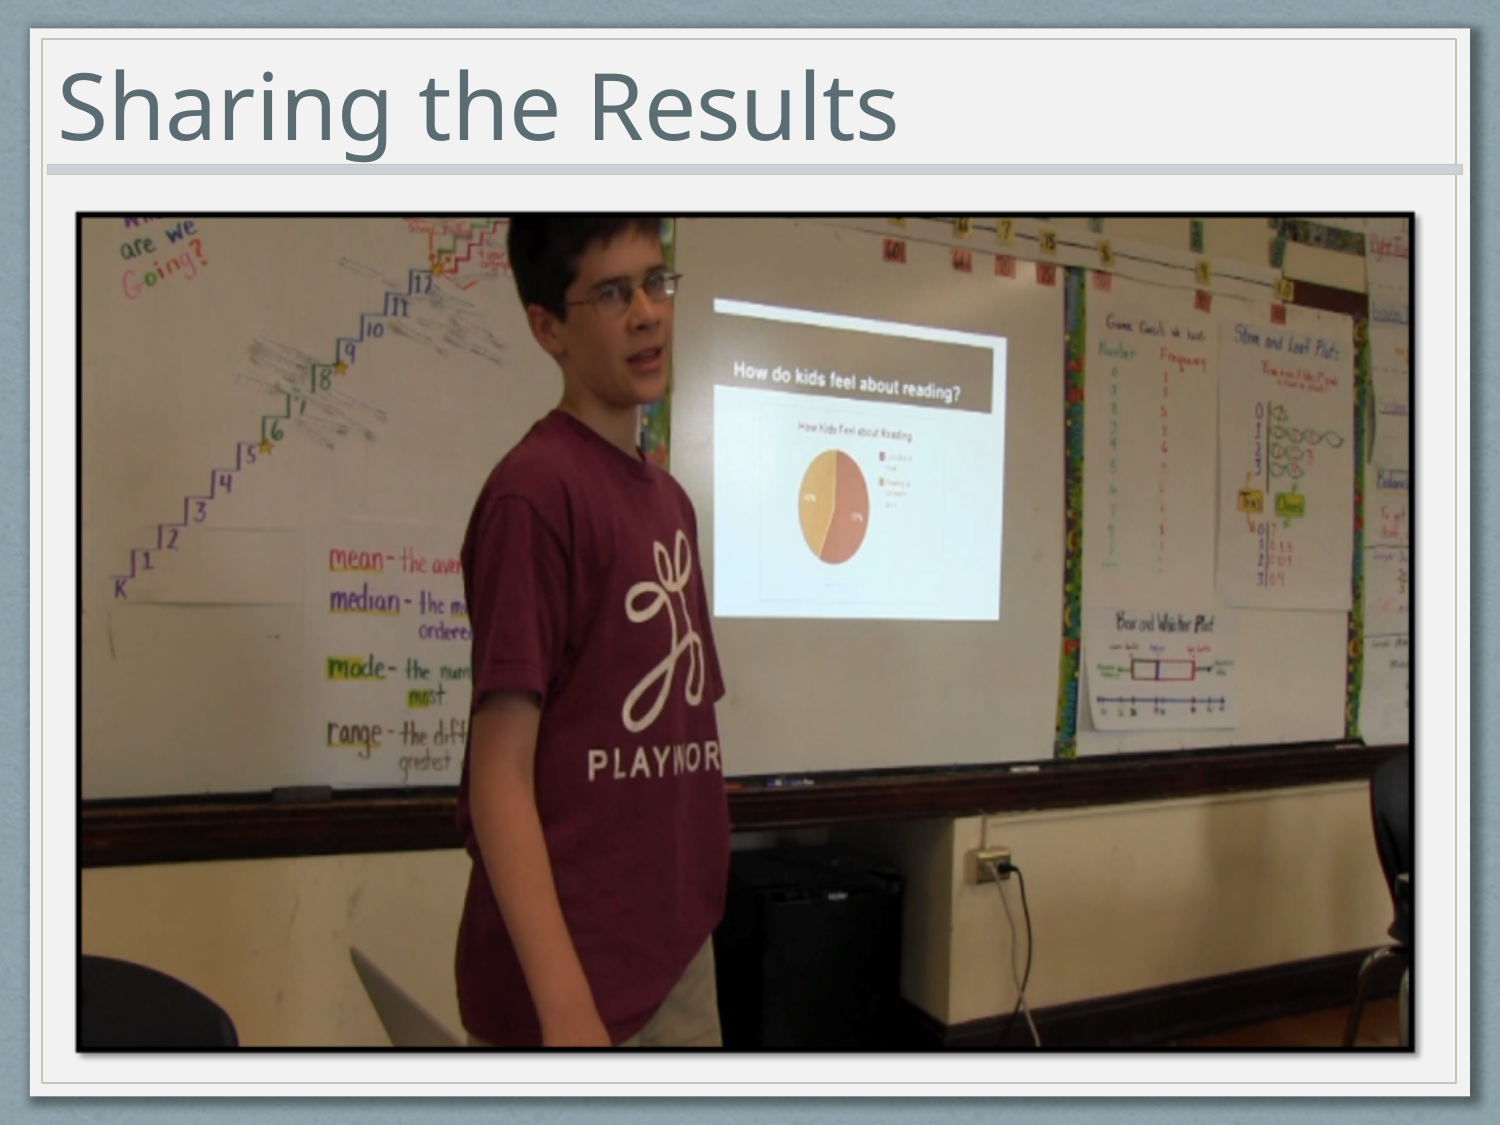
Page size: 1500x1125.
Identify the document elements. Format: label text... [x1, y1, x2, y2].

title Sharing the Results [41, 40, 1353, 167]
picture [72, 207, 1428, 1066]
